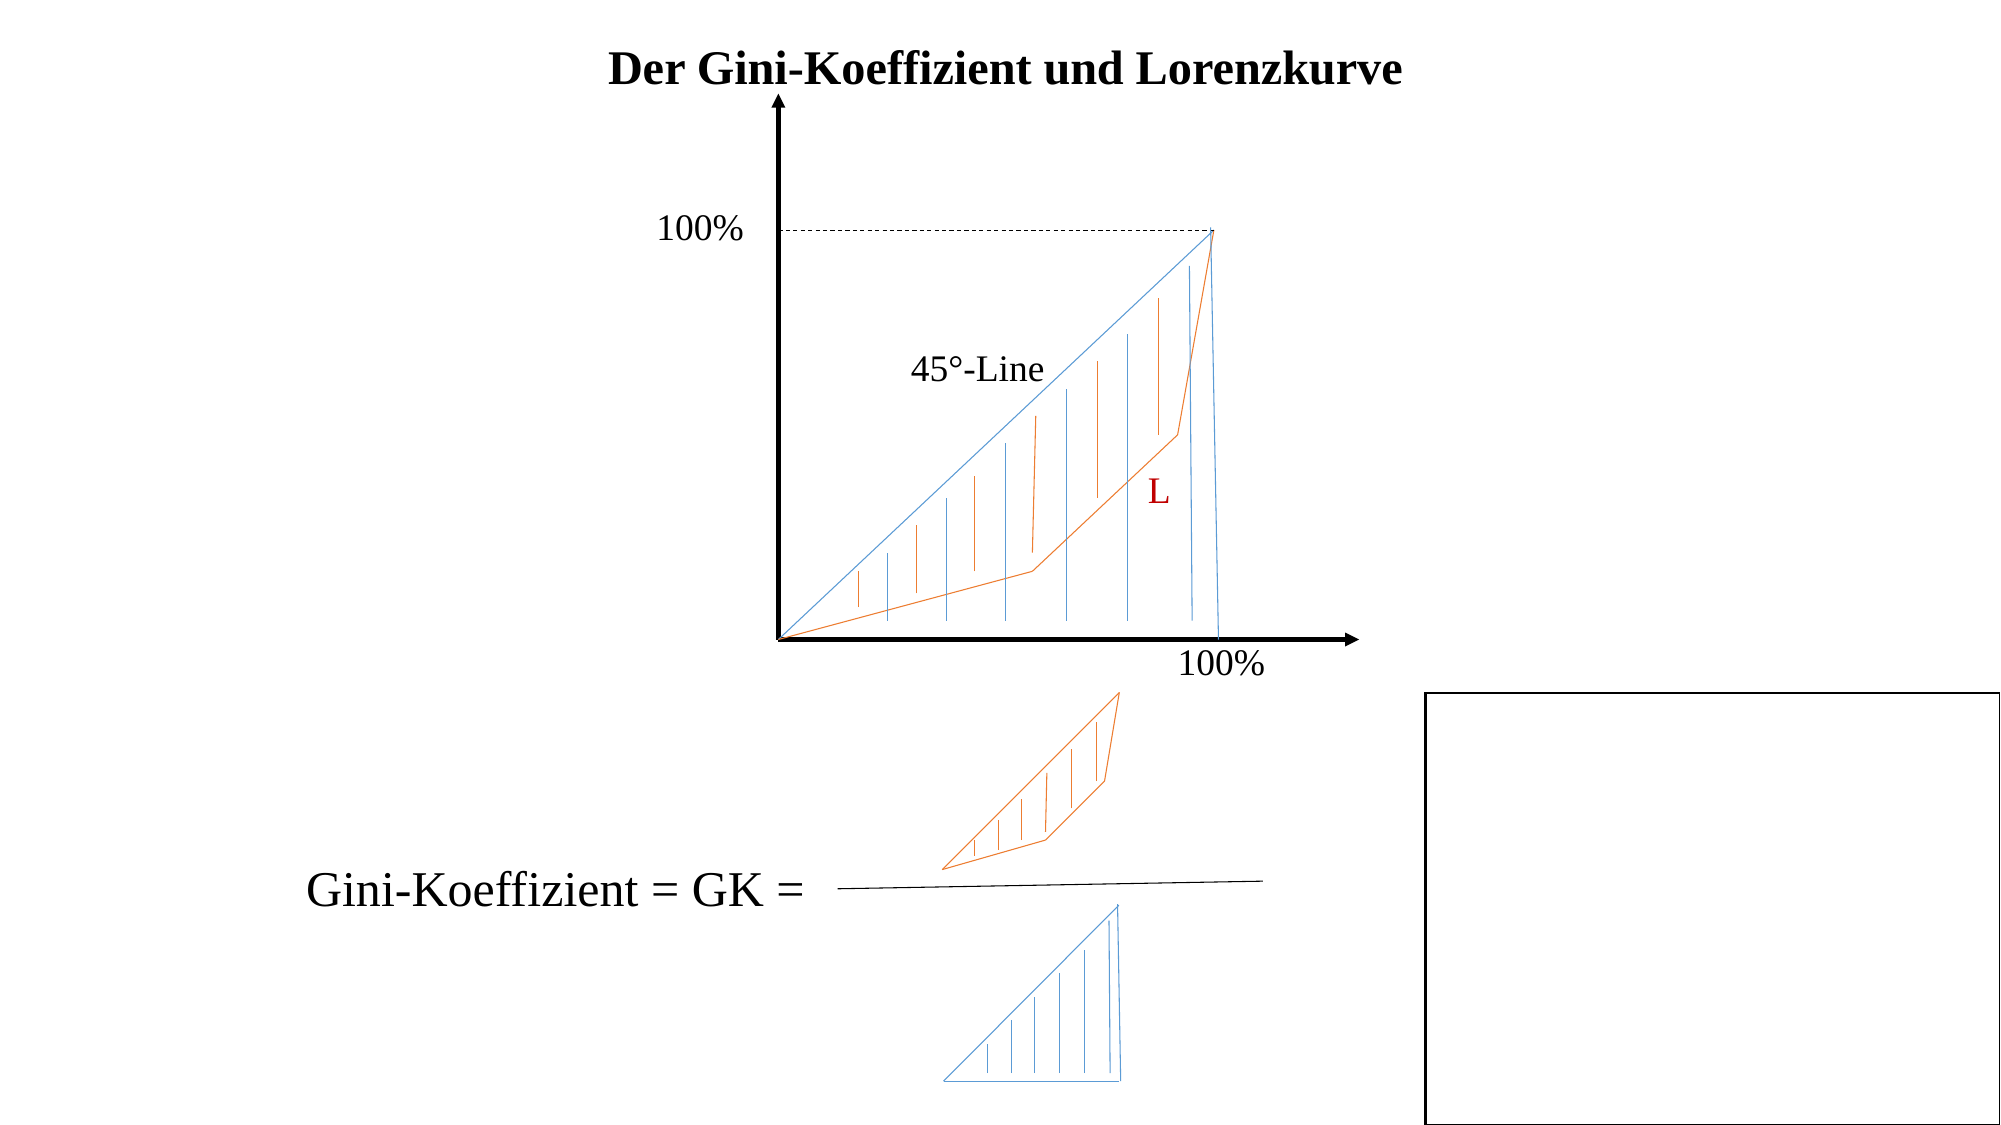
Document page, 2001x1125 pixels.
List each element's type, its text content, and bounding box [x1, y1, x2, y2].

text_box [942, 692, 1120, 870]
text_box c [1424, 692, 2000, 1125]
text_box Gini-Koeffizient = GK = [291, 849, 1265, 913]
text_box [837, 881, 1263, 889]
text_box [640, 93, 1360, 692]
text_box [943, 903, 1121, 1082]
text_box Der Gini-Koeffizient und Lorenzkurve [279, 19, 1733, 126]
